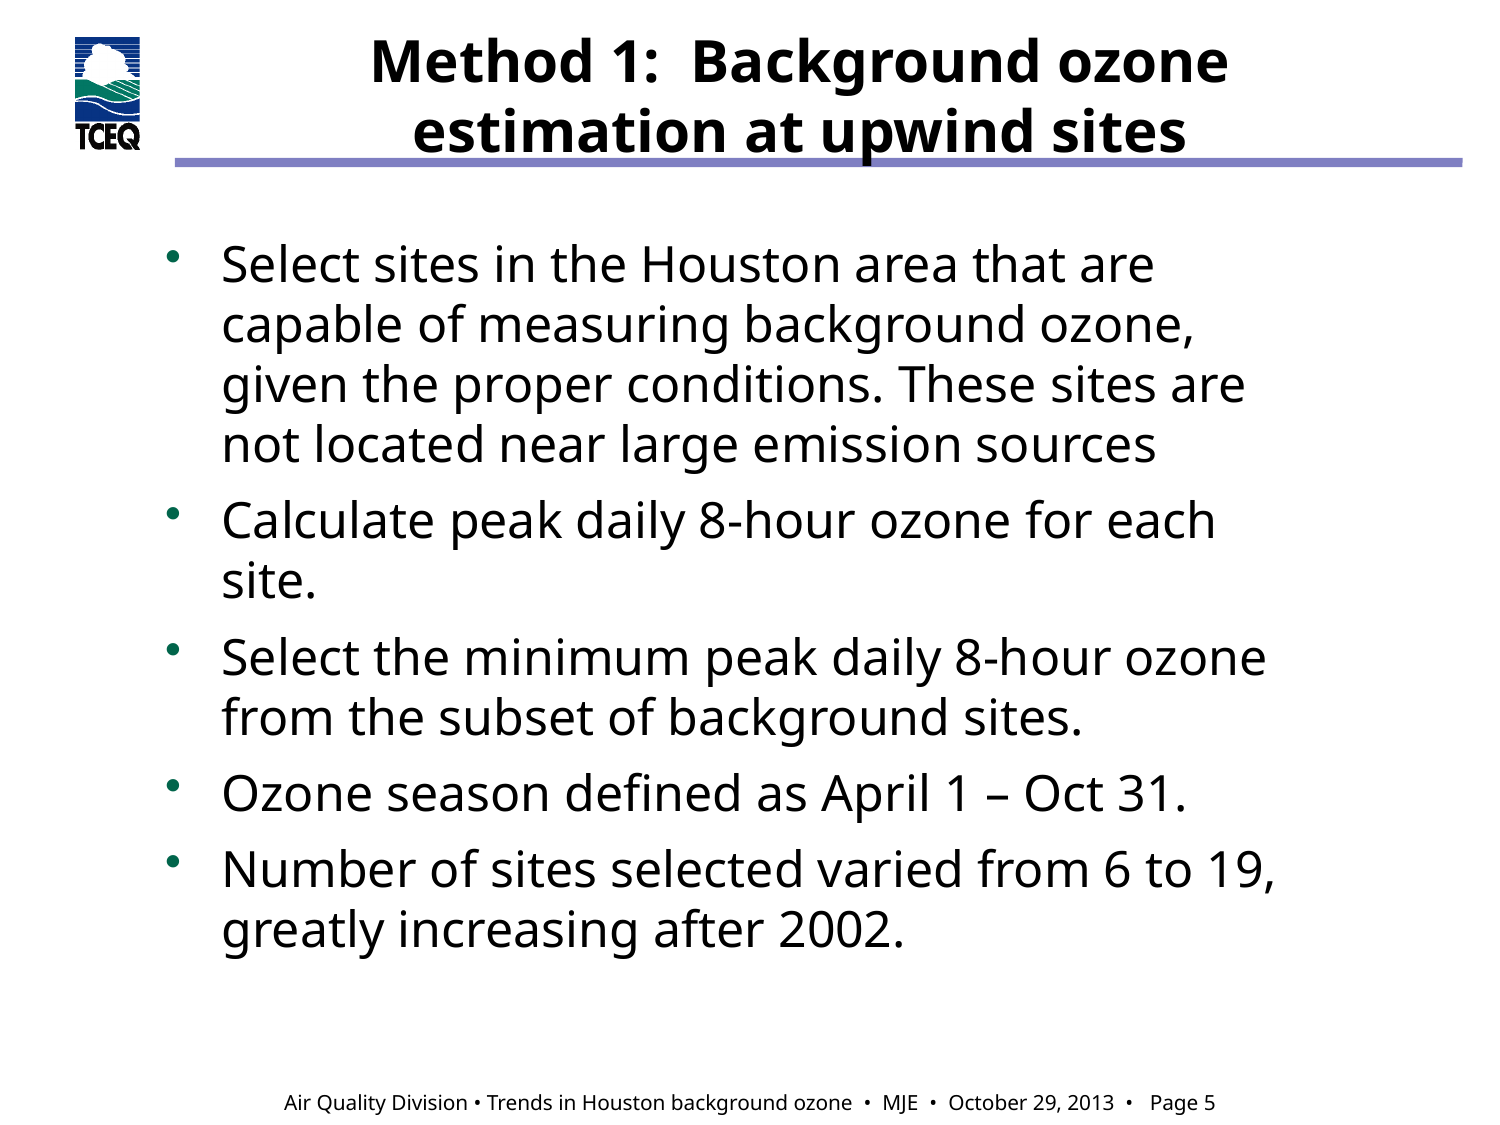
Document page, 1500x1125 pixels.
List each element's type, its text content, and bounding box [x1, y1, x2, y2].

picture [75, 37, 140, 150]
title Method 1: Background ozone estimation at upwind sites [237, 24, 1363, 163]
list Select sites in the Houston area that are capable of measuring background ozone, given the proper conditions. These sites are not located near large emission sources Calculate peak daily 8-hour ozone for each site. Select the minimum peak daily 8-hour ozone from the subset of background sites. Ozone season defined as April 1 – Oct 31. Number of sites selected varied from 6 to 19, greatly increasing after 2002. [149, 224, 1338, 926]
